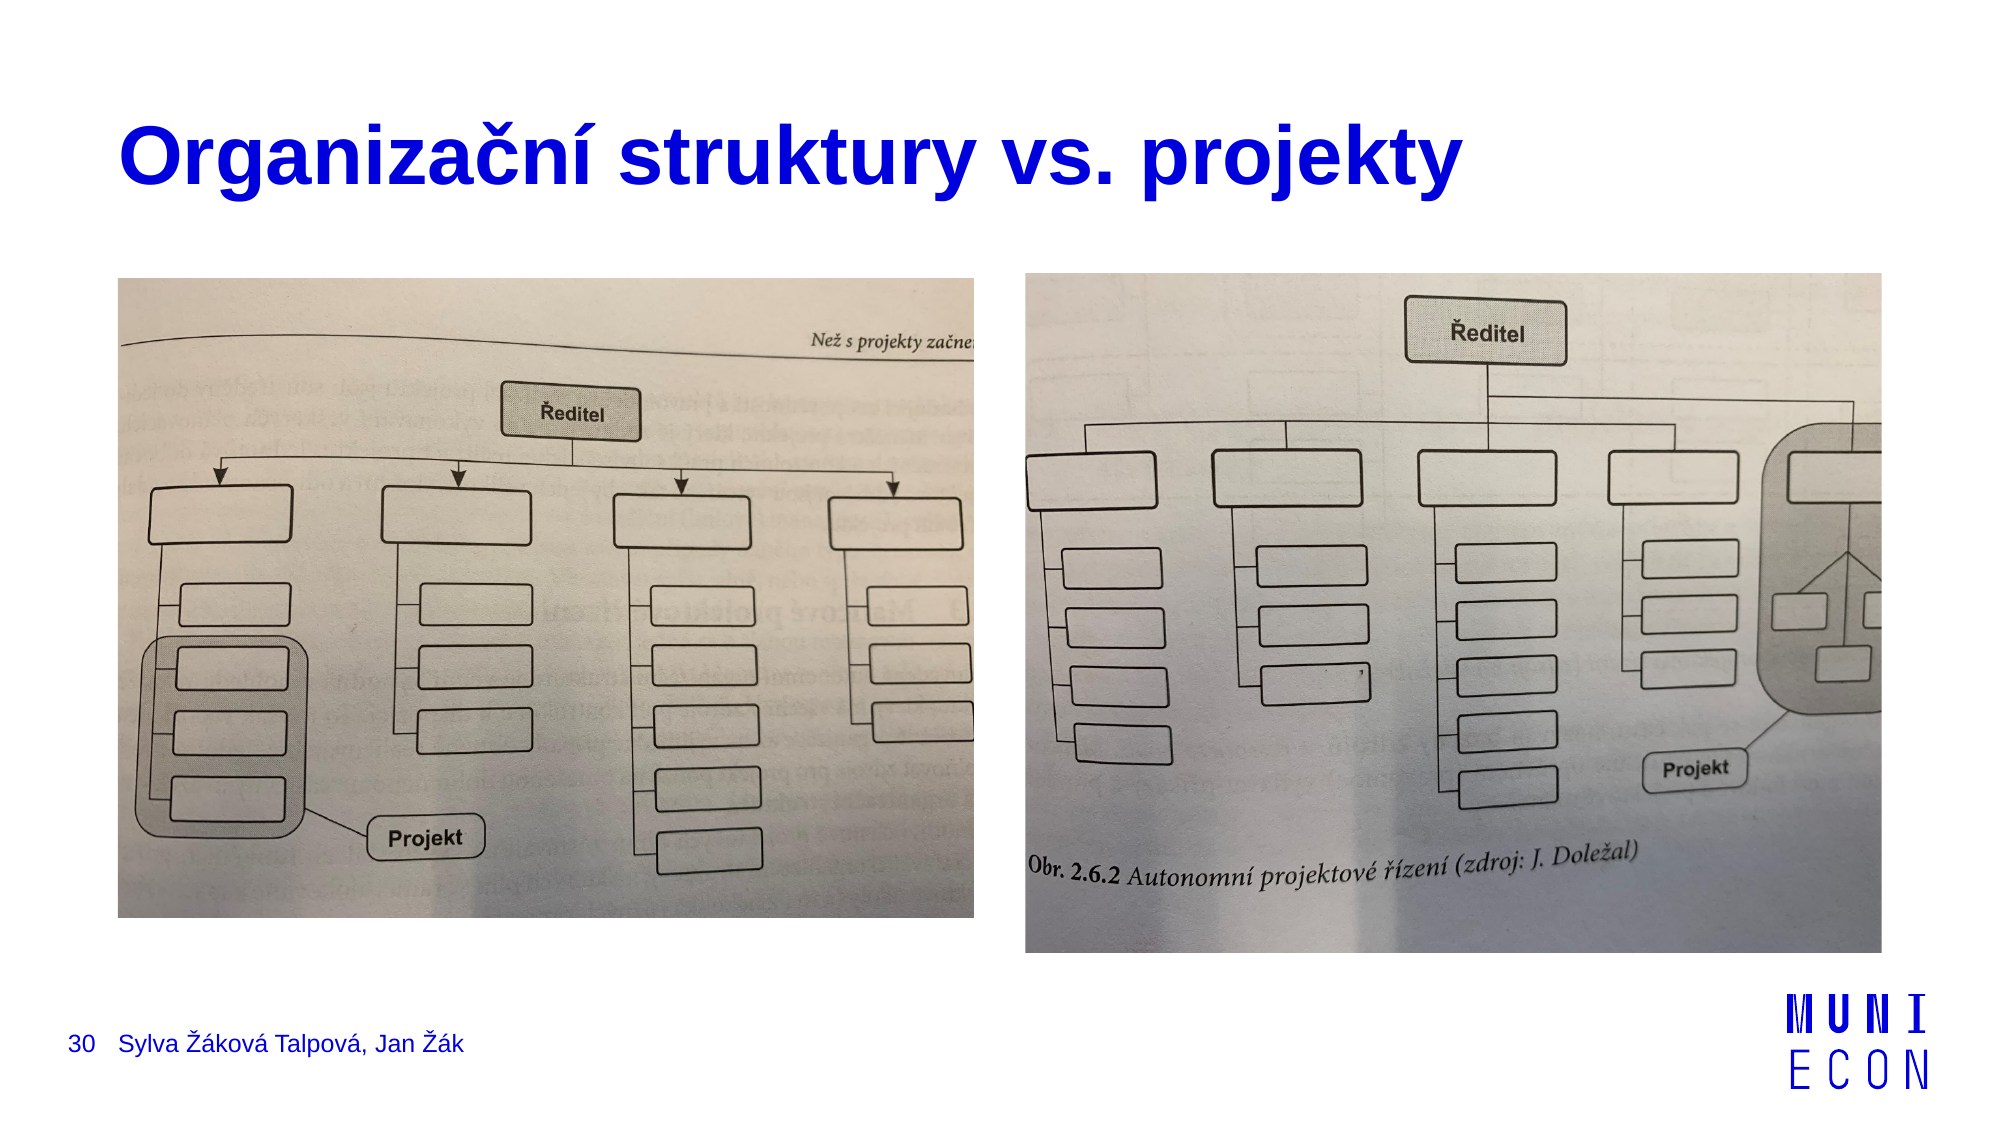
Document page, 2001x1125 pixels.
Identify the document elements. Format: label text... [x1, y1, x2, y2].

footer Sylva Žáková Talpová, Jan Žák [118, 1021, 1418, 1063]
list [117, 277, 975, 918]
picture [1025, 273, 1882, 953]
slide_number 30 [67, 1021, 110, 1063]
title Organizační struktury vs. projekty [118, 118, 1883, 193]
